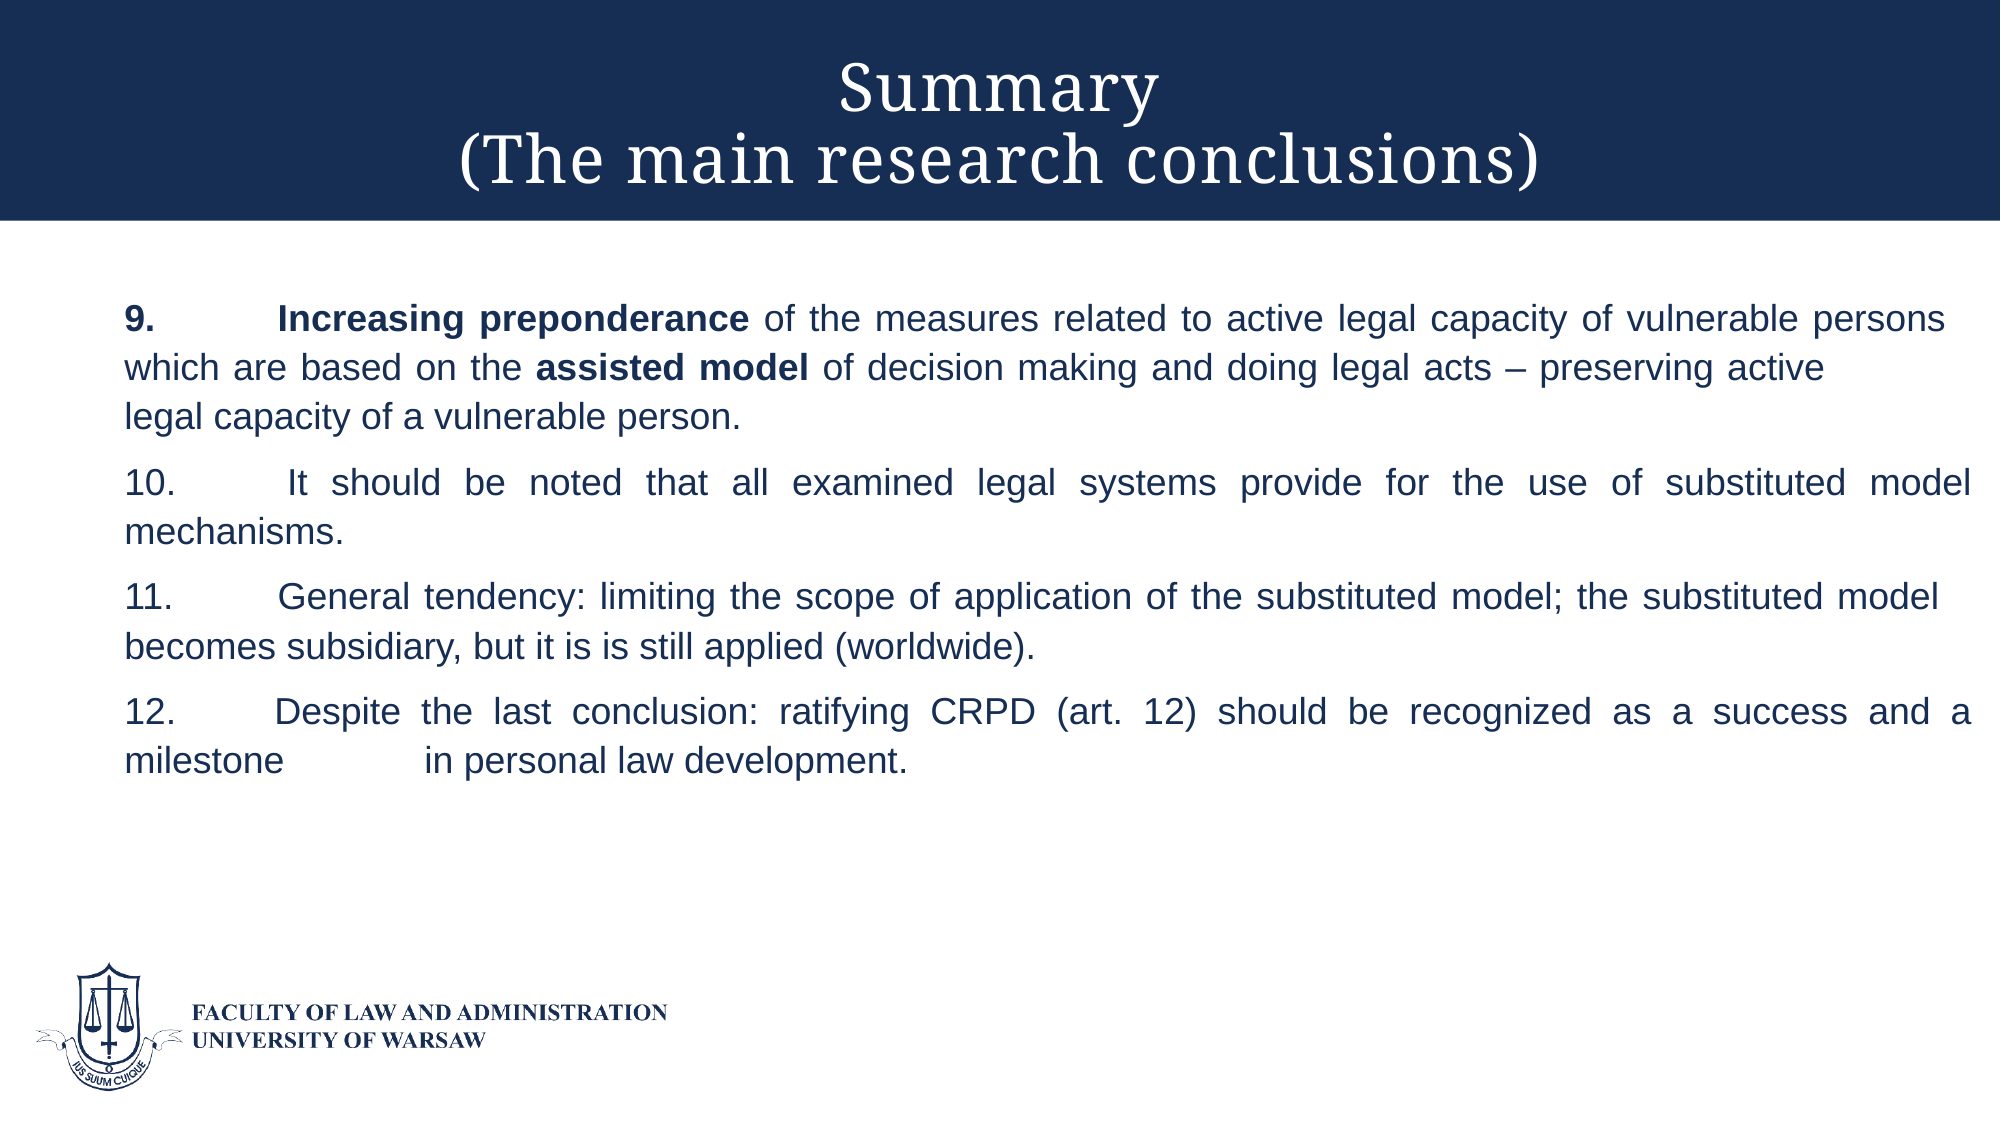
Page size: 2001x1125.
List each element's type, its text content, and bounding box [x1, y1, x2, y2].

title Summary (The main research conclusions) [129, 46, 1871, 175]
list 9. Increasing preponderance of the measures related to active legal capacity of vulnerable persons which are based on the assisted model of decision making and doing legal acts – preserving active legal capacity of a vulnerable person. 10. It should be noted that all examined legal systems provide for the use of substituted model mechanisms. 11. General tendency: limiting the scope of application of the substituted model; the substituted model becomes subsidiary, but it is is still applied (worldwide). 12. Despite the last conclusion: ratifying CRPD (art. 12) should be recognized as a success and a milestone in personal law development. [109, 220, 1987, 1095]
picture [0, 885, 702, 1125]
